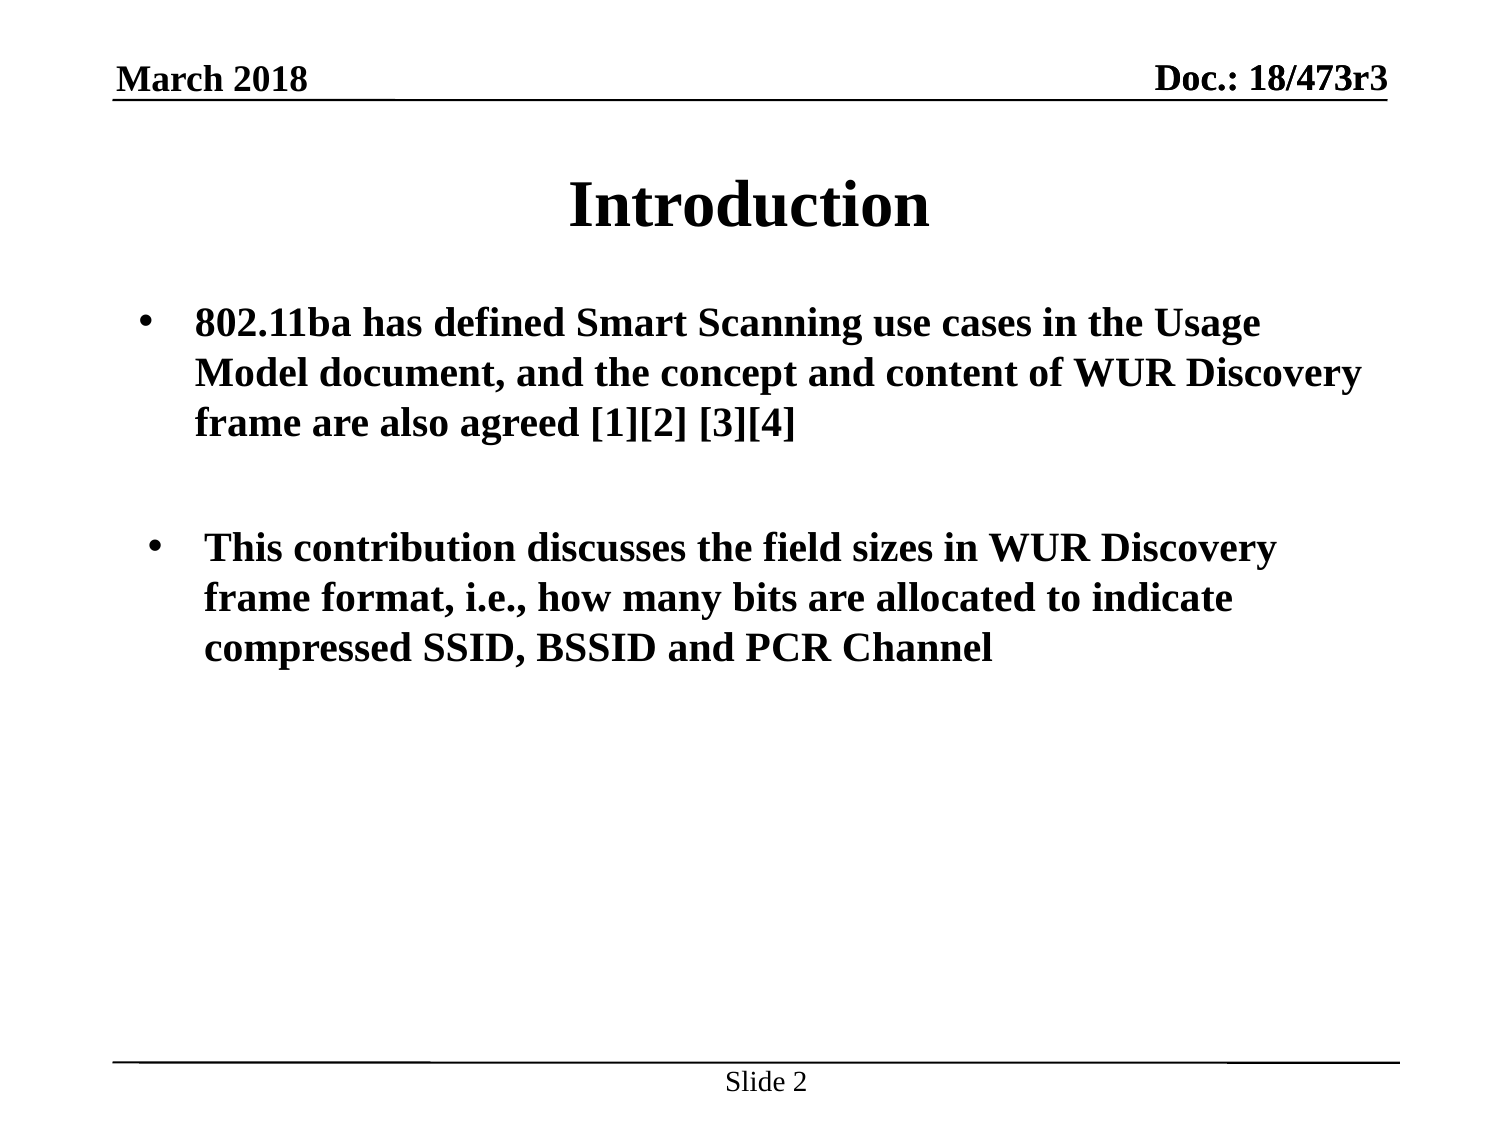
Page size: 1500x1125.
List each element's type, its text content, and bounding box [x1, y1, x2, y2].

title Introduction [112, 112, 1388, 288]
slide_number Slide 2 [712, 1061, 821, 1123]
list 802.11ba has defined Smart Scanning use cases in the Usage Model document, and the concept and content of WUR Discovery frame are also agreed [1][2] [3][4] This contribution discusses the field sizes in WUR Discovery frame format, i.e., how many bits are allocated to indicate compressed SSID, BSSID and PCR Channel [123, 286, 1399, 1063]
